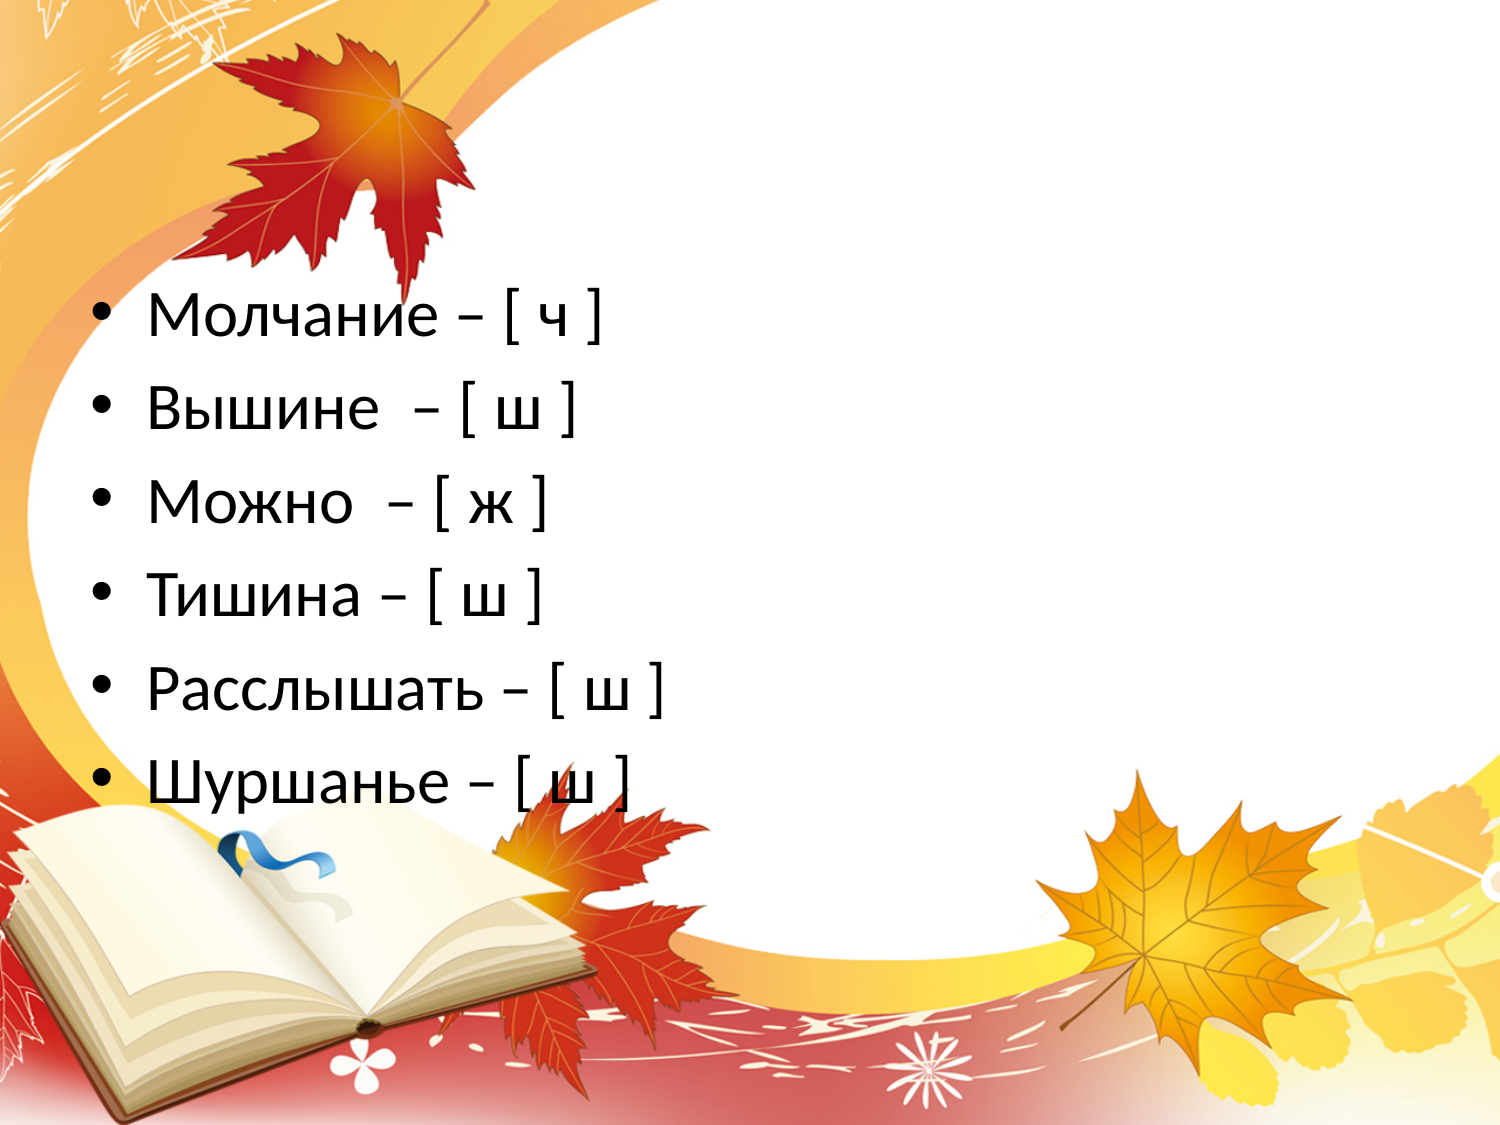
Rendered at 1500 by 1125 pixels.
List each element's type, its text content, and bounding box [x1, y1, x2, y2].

list Молчание – [ ч ] Вышине – [ ш ] Можно – [ ж ] Тишина – [ ш ] Расслышать – [ ш ] Шуршанье – [ ш ] [75, 262, 1425, 1005]
picture [0, 0, 1500, 1125]
